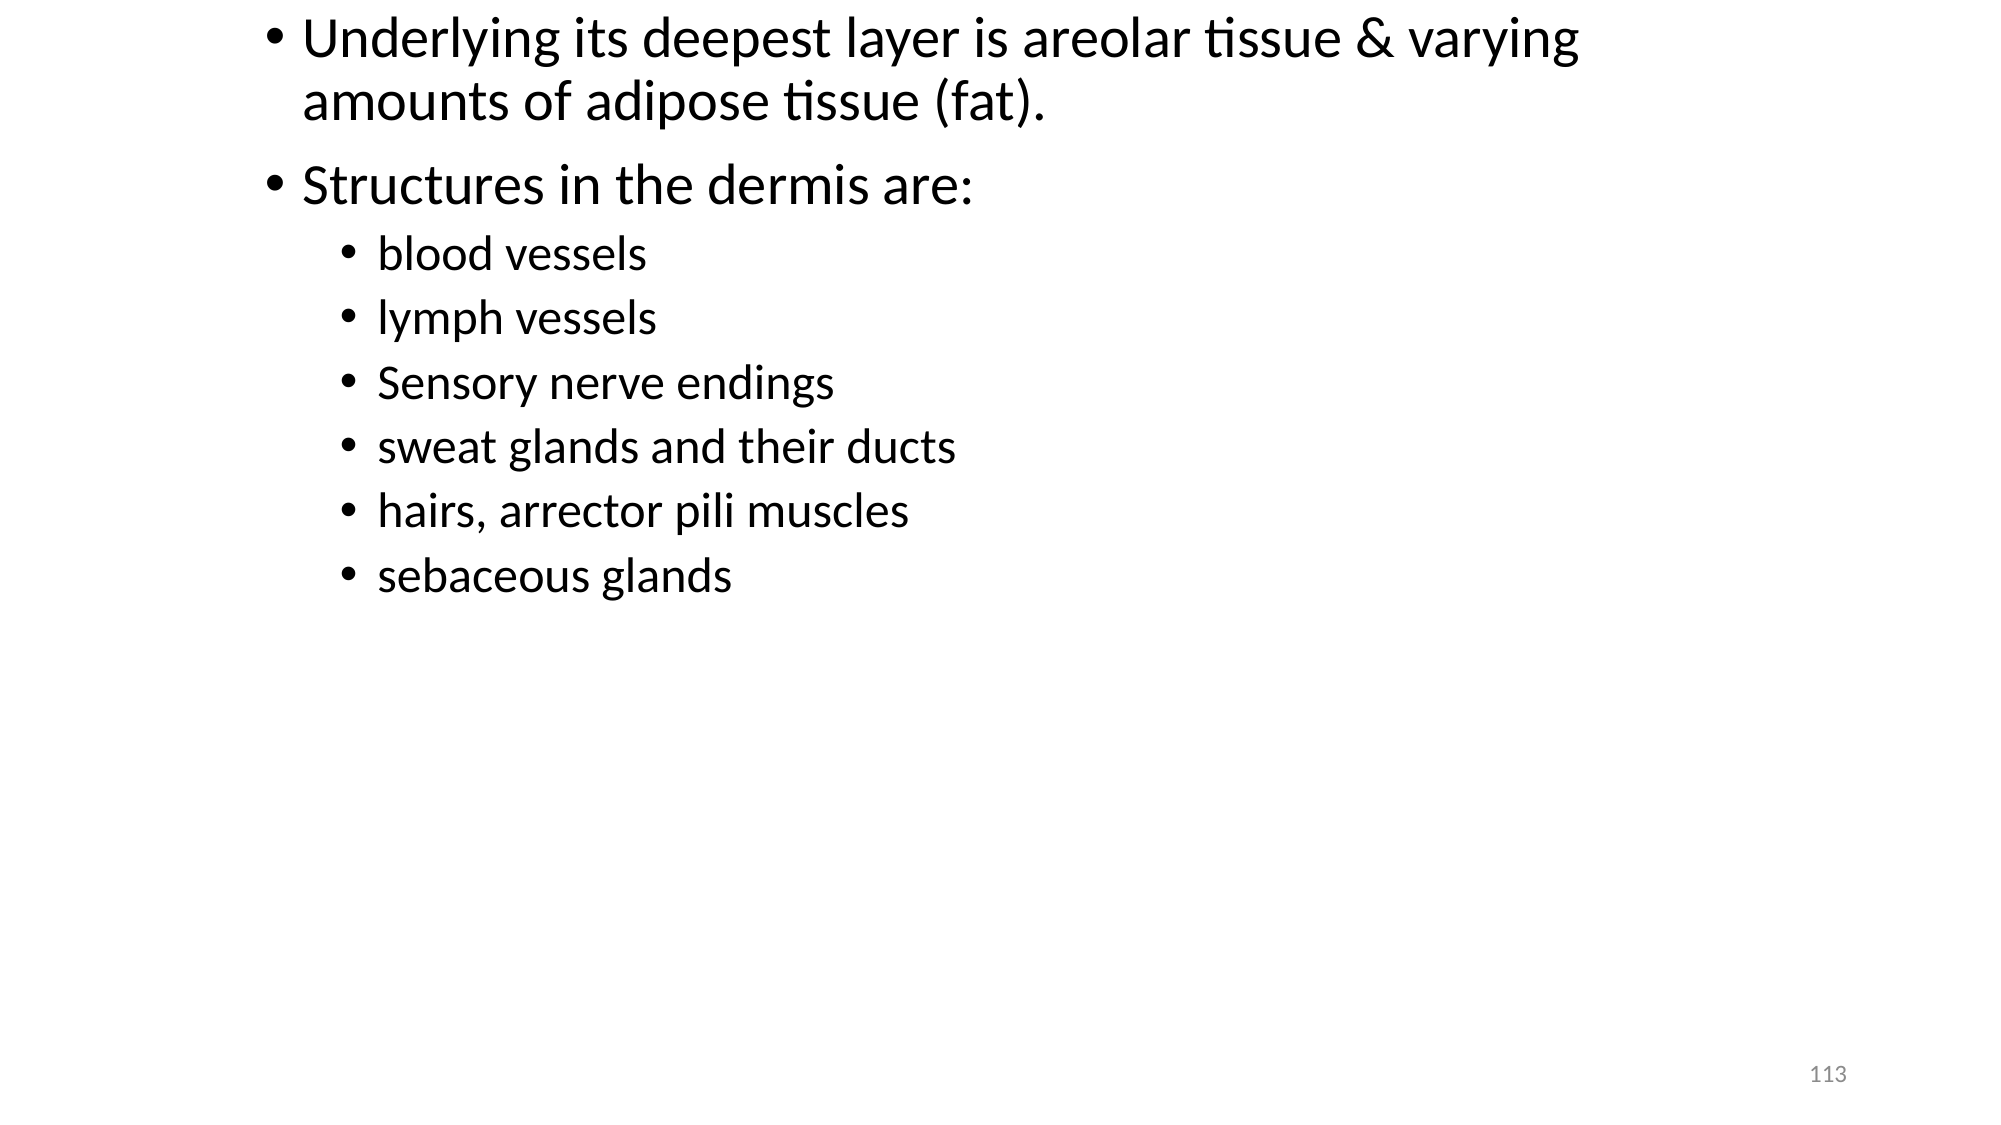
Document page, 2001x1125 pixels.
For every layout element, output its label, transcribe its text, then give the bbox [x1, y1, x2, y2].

list Underlying its deepest layer is areolar tissue & varying amounts of adipose tissue (fat). Structures in the dermis are: blood vessels lymph vessels Sensory nerve endings sweat glands and their ducts hairs, arrector pili muscles sebaceous glands [249, 0, 1750, 1125]
slide_number 113 [1412, 1042, 1863, 1103]
